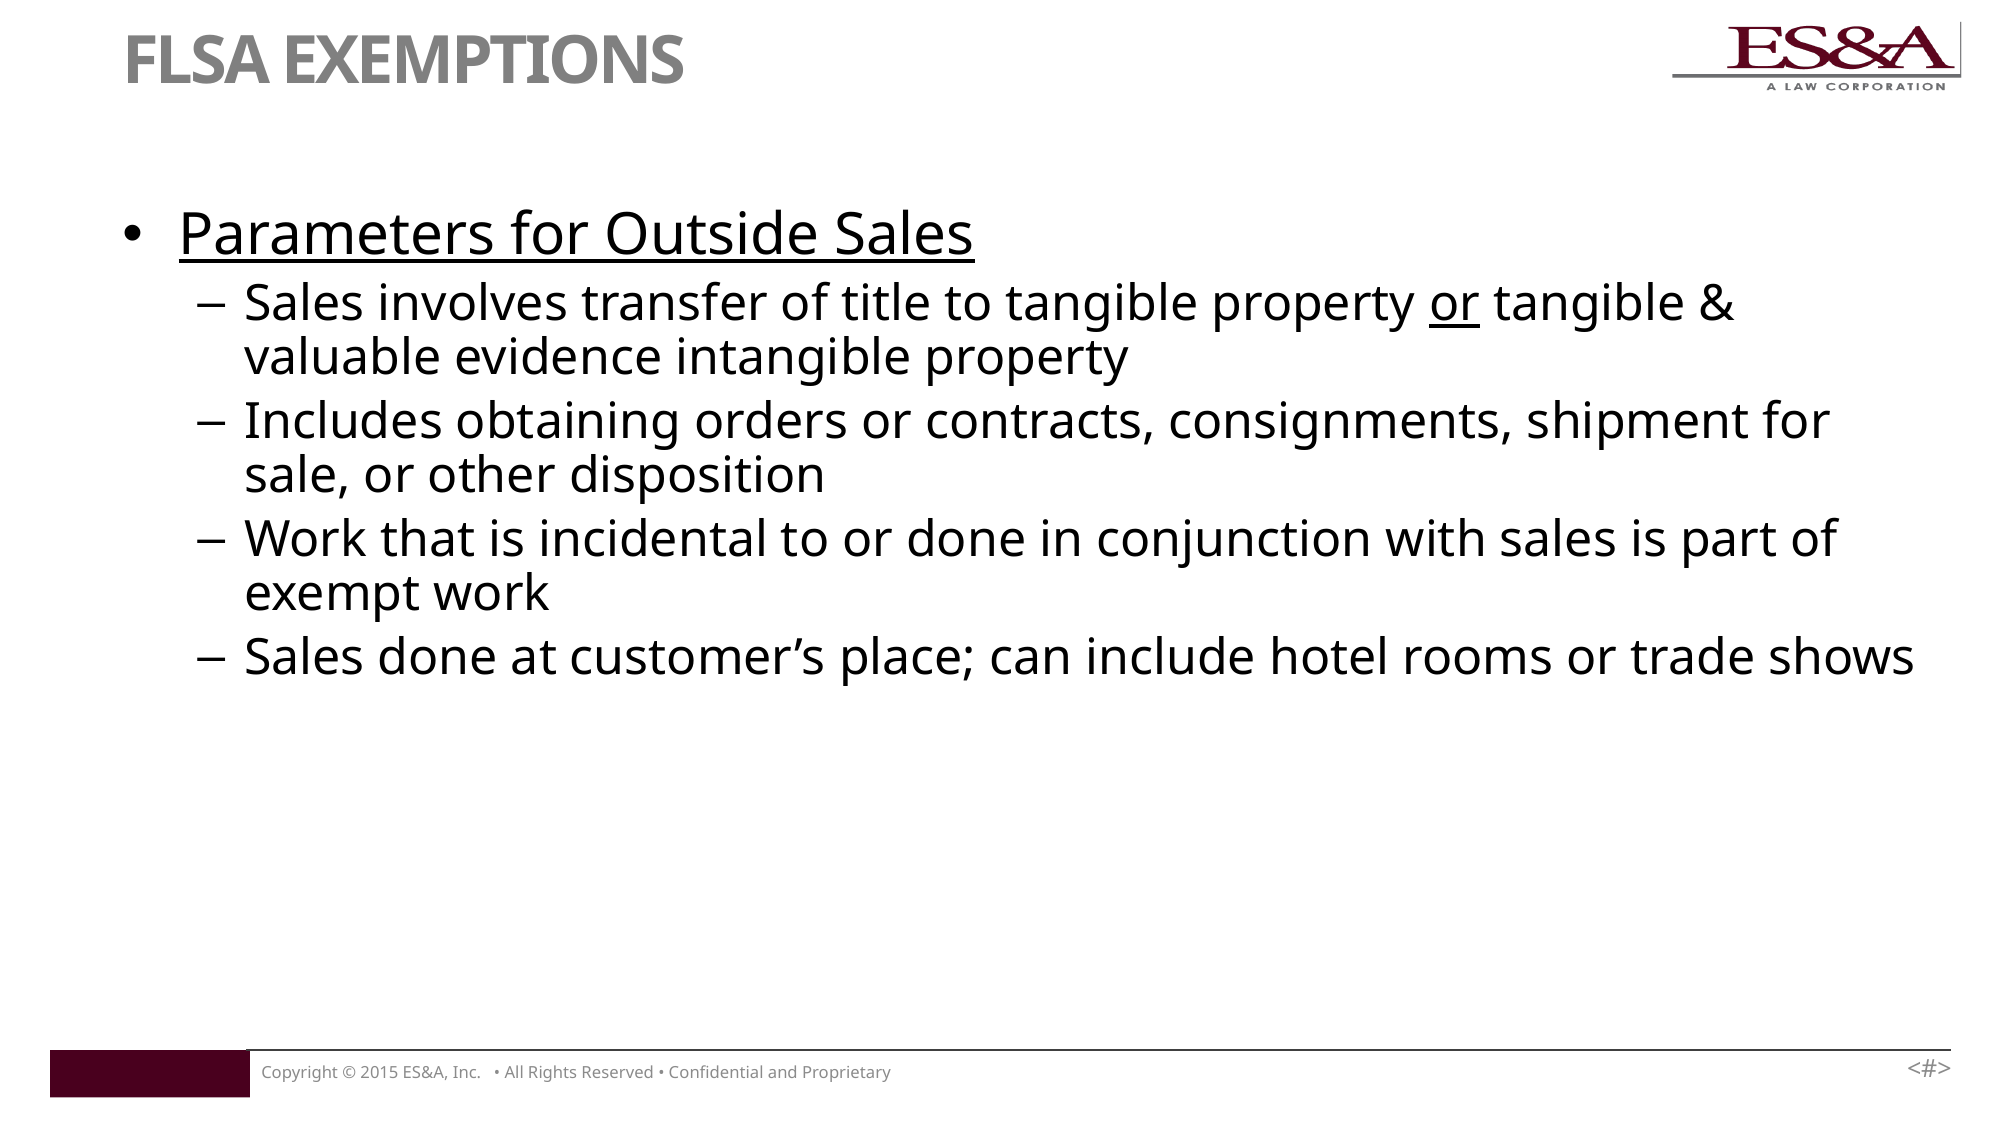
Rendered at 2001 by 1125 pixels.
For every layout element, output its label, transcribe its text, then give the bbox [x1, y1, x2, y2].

list Parameters for Outside Sales Sales involves transfer of title to tangible property or tangible & valuable evidence intangible property Includes obtaining orders or contracts, consignments, shipment for sale, or other disposition Work that is incidental to or done in conjunction with sales is part of exempt work Sales done at customer’s place; can include hotel rooms or trade shows [107, 196, 1951, 1005]
title FLSA EXEMPTIONS [107, 8, 1650, 105]
picture [1632, 1, 2000, 113]
